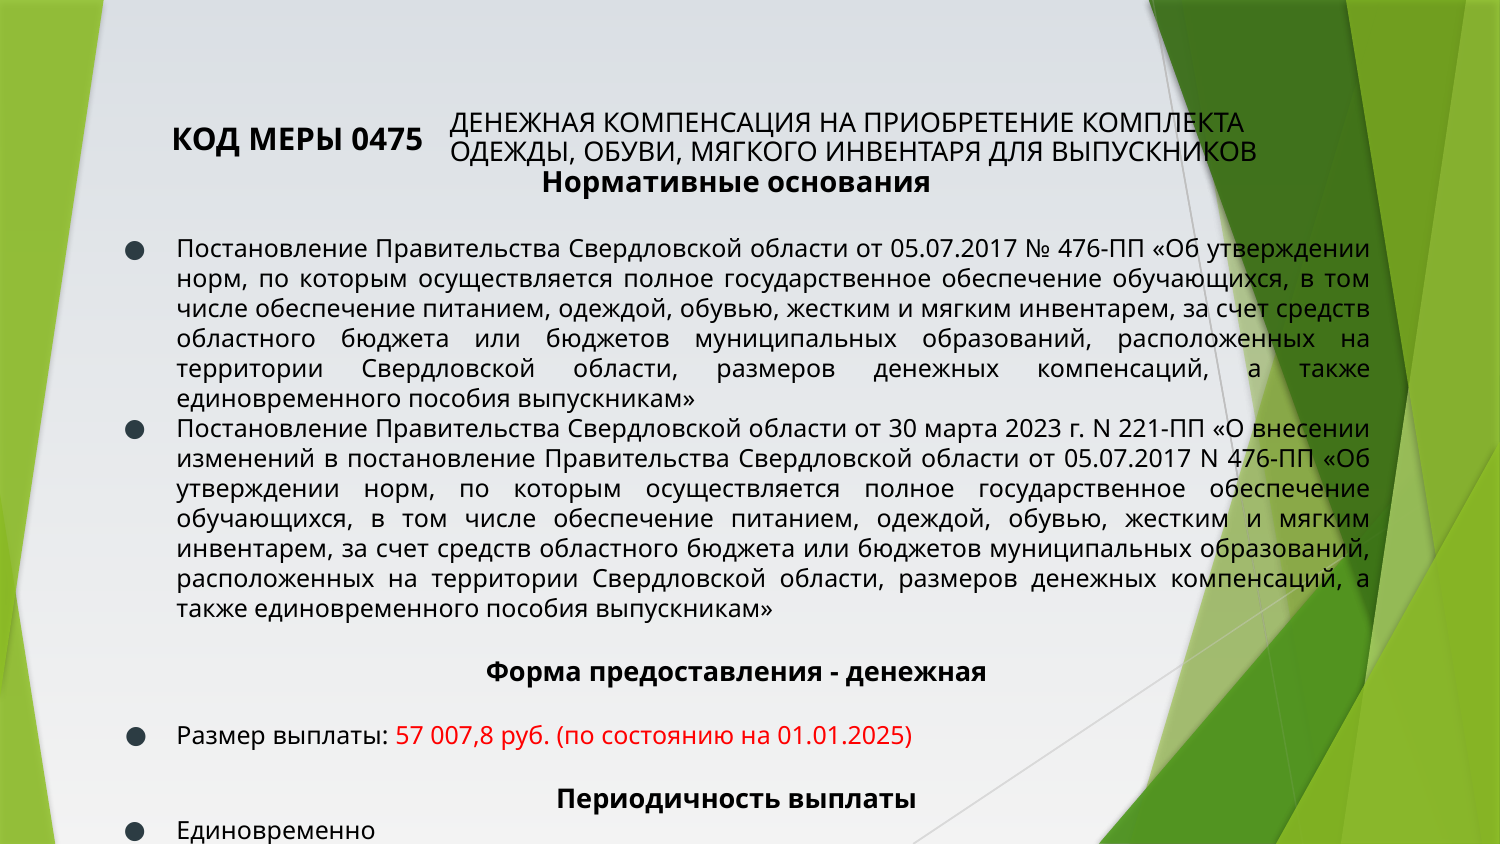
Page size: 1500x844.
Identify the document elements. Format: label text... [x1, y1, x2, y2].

text_box Нормативные основания Постановление Правительства Свердловской области от 05.07.2017 № 476-ПП «Об утверждении норм, по которым осуществляется полное государственное обеспечение обучающихся, в том числе обеспечение питанием, одеждой, обувью, жестким и мягким инвентарем, за счет средств областного бюджета или бюджетов муниципальных образований, расположенных на территории Свердловской области, размеров денежных компенсаций, а также единовременного пособия выпускникам» Постановление Правительства Свердловской области от 30 марта 2023 г. N 221-ПП «О внесении изменений в постановление Правительства Свердловской области от 05.07.2017 N 476-ПП «Об утверждении норм, по которым осуществляется полное государственное обеспечение обучающихся, в том числе обеспечение питанием, одеждой, обувью, жестким и мягким инвентарем, за счет средств областного бюджета или бюджетов муниципальных образований, расположенных на территории Свердловской области, размеров денежных компенсаций, а также единовременного пособия выпускникам» Форма предоставления - денежная Размер выплаты: 57 007,8 руб. (по состоянию на 01.01.2025) Периодичность выплаты Единовременно [86, 196, 1384, 811]
text_box КОД МЕРЫ 0475 [122, 80, 438, 197]
title Денежная компенсация на приобретение комплекта одежды, обуви, мягкого инвентаря для выпускников [438, 80, 1384, 197]
